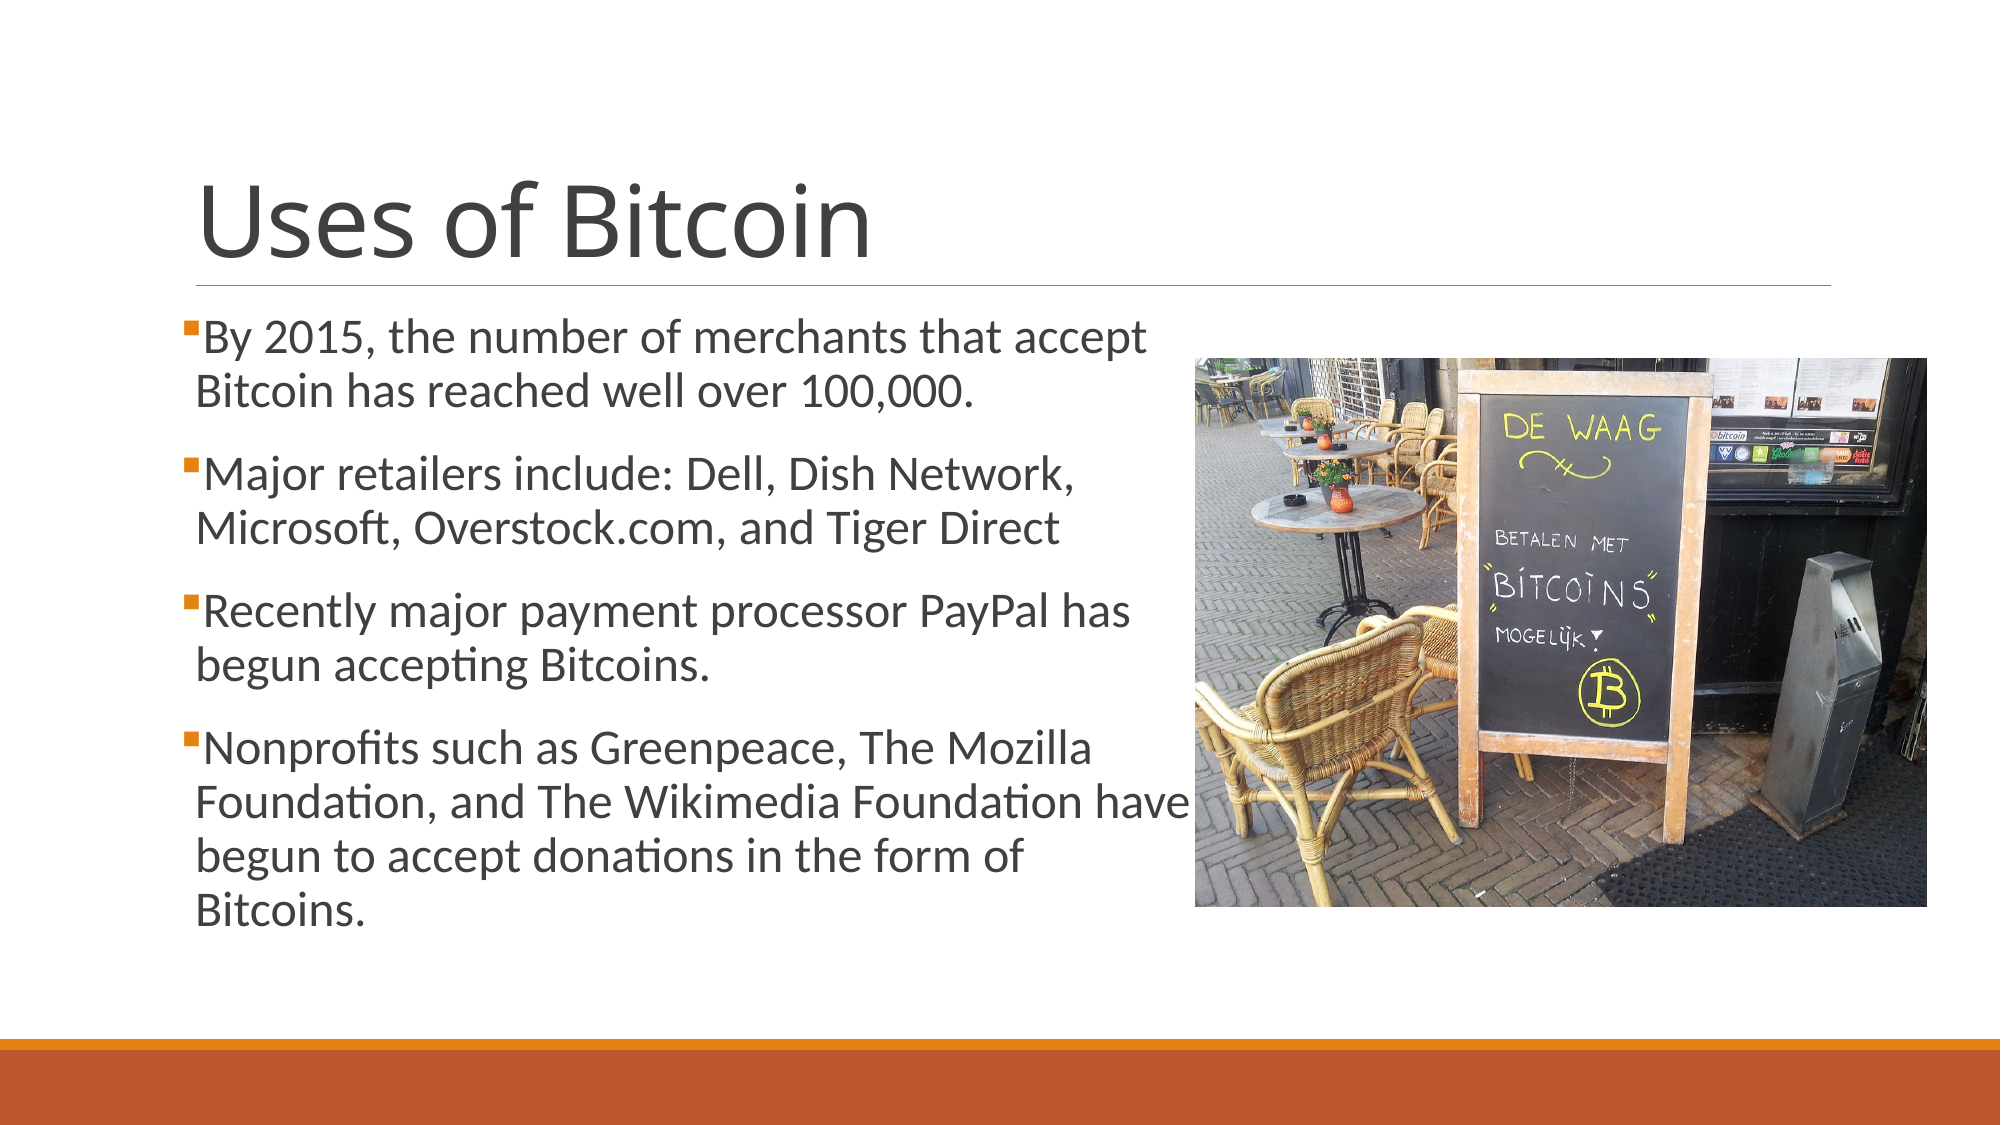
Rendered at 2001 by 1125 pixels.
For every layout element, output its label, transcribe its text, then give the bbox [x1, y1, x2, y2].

list By 2015, the number of merchants that accept Bitcoin has reached well over 100,000. Major retailers include: Dell, Dish Network, Microsoft, Overstock.com, and Tiger Direct Recently major payment processor PayPal has begun accepting Bitcoins. Nonprofits such as Greenpeace, The Mozilla Foundation, and The Wikimedia Foundation have begun to accept donations in the form of Bitcoins. [180, 302, 1196, 963]
picture [1194, 358, 1927, 908]
title Uses of Bitcoin [180, 47, 1830, 285]
